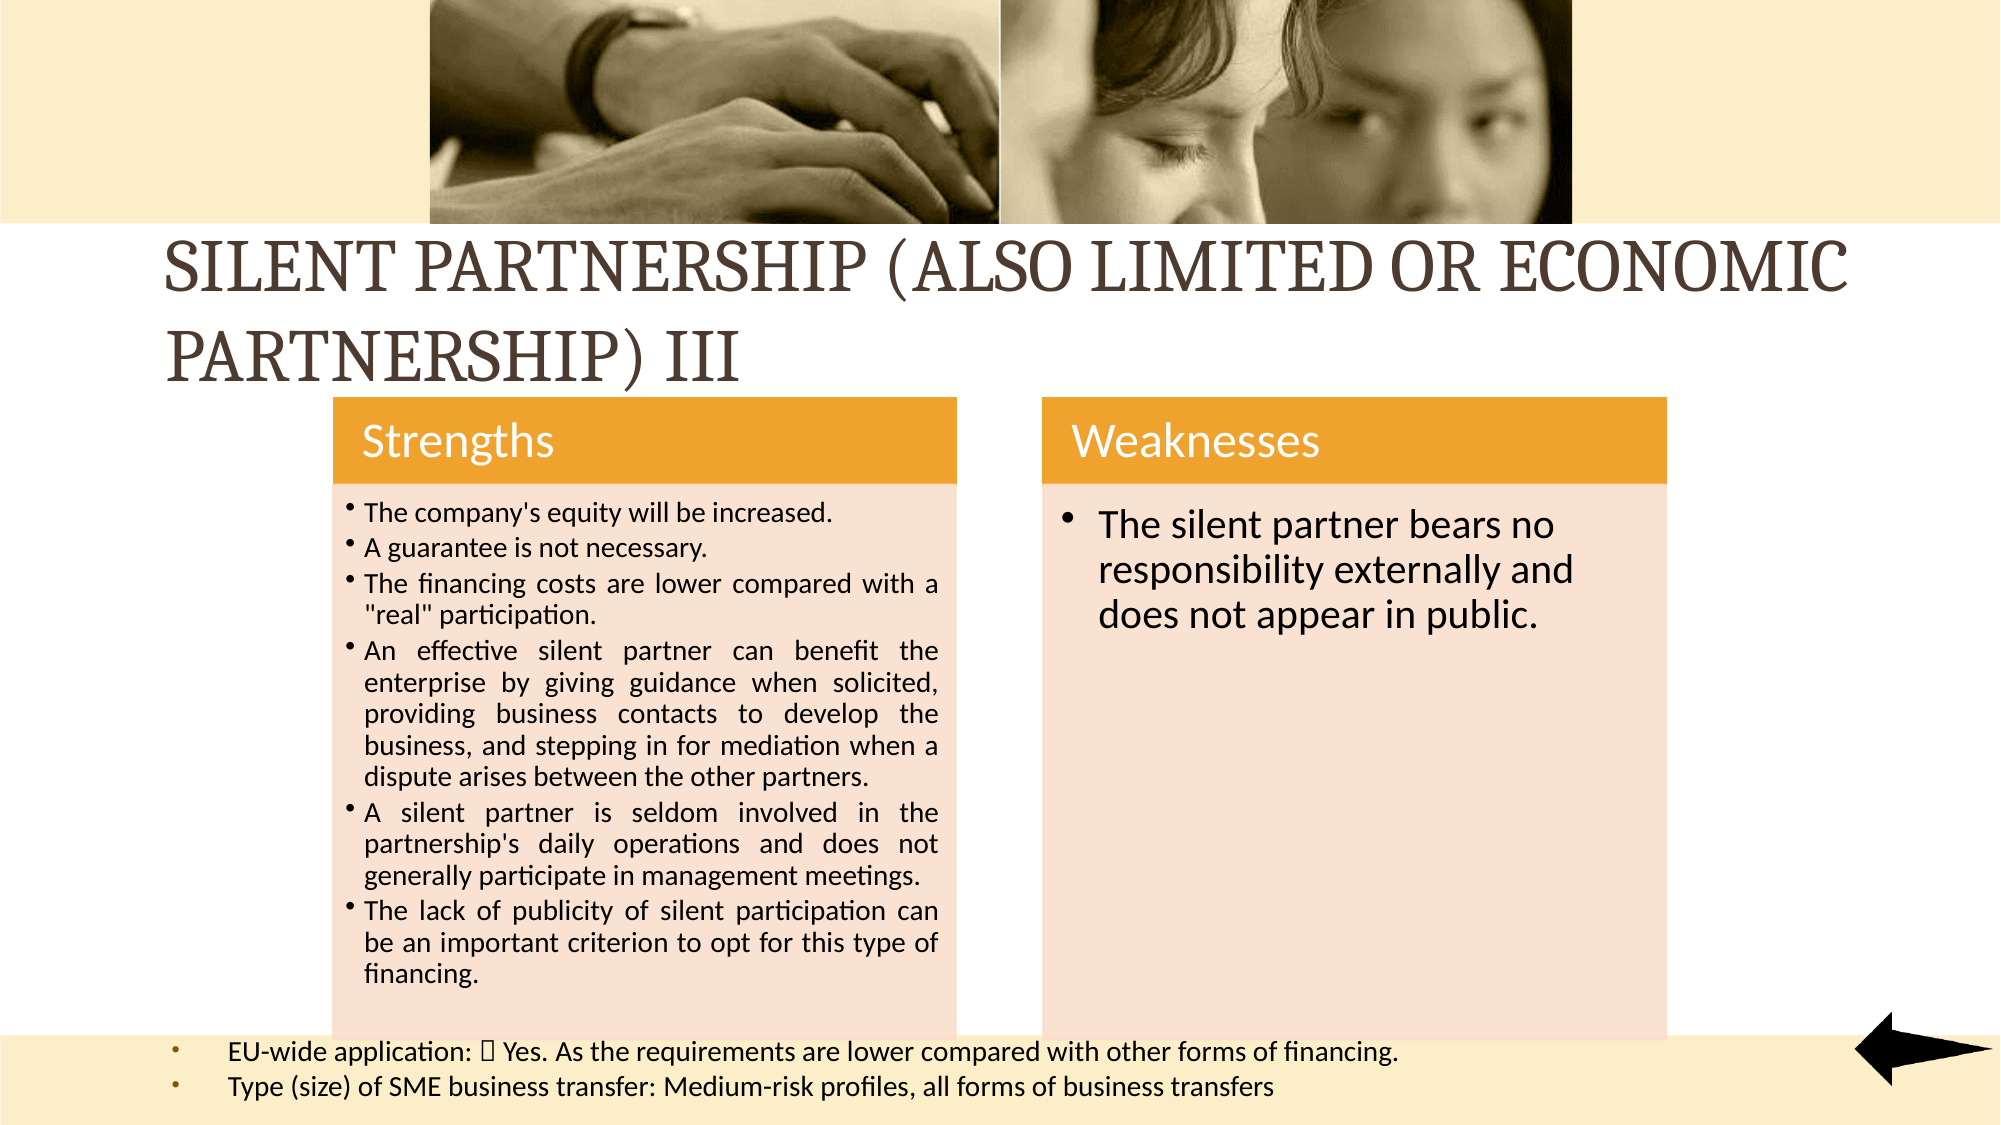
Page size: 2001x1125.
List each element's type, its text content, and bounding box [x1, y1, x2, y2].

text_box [333, 441, 1667, 996]
picture [1848, 973, 1999, 1124]
picture [429, 0, 1573, 224]
title Silent Partnership (also Limited or economic partnership) III [150, 263, 1939, 441]
list EU-wide application:  Yes. As the requirements are lower compared with other forms of financing. Type (size) of SME business transfer: Medium-risk profiles, all forms of business transfers [171, 1032, 1809, 1125]
